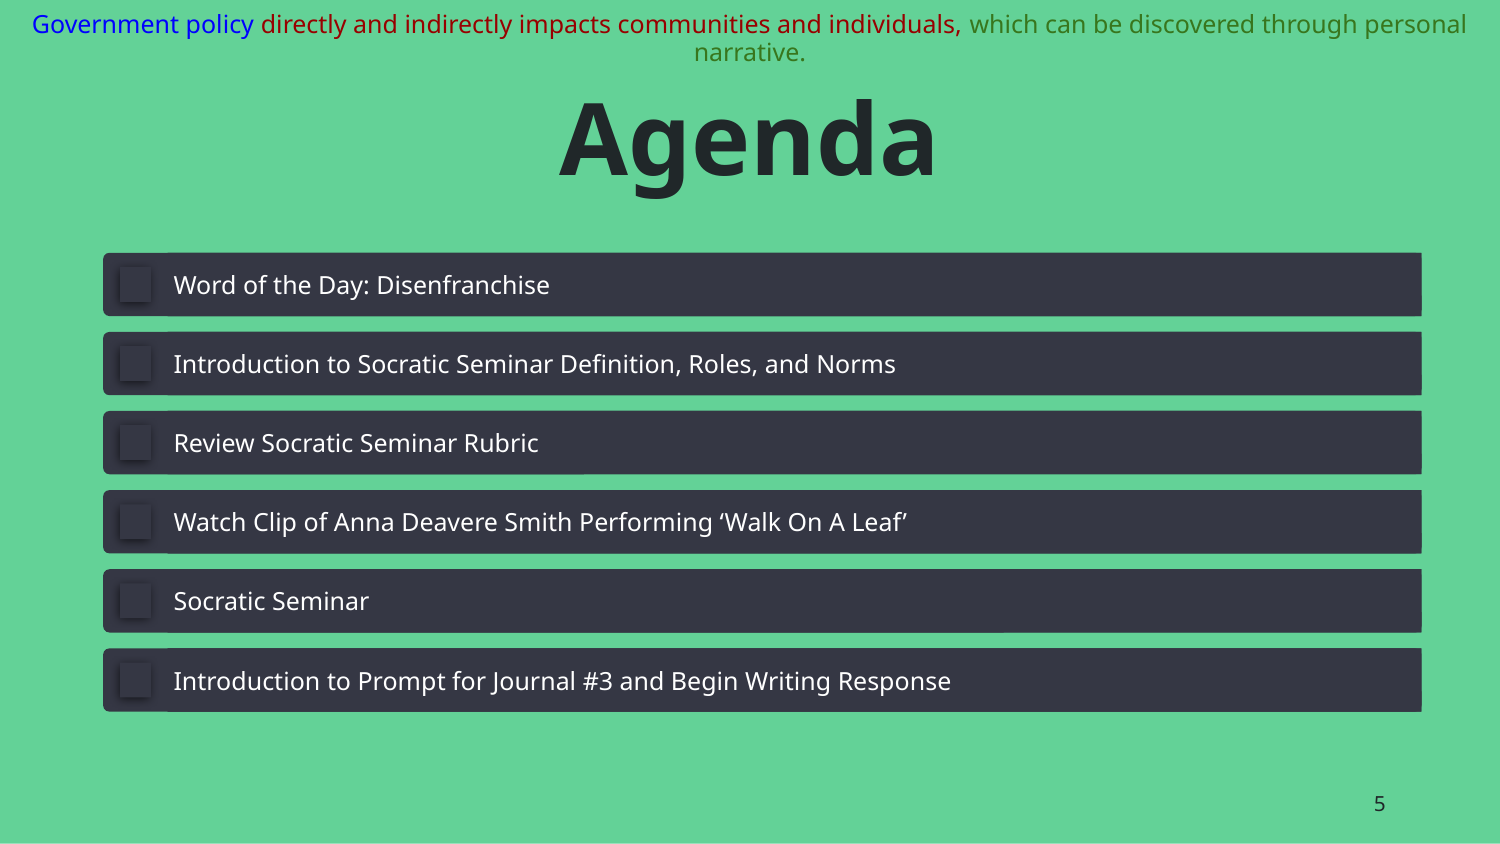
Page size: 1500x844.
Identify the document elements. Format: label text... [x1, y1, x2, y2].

title Agenda [264, 81, 1236, 205]
text_box Government policy directly and indirectly impacts communities and individuals, which can be discovered through personal narrative. [0, 0, 1500, 44]
slide_number ‹#› [1059, 782, 1397, 827]
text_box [102, 252, 1422, 712]
text_box [0, 44, 1500, 844]
